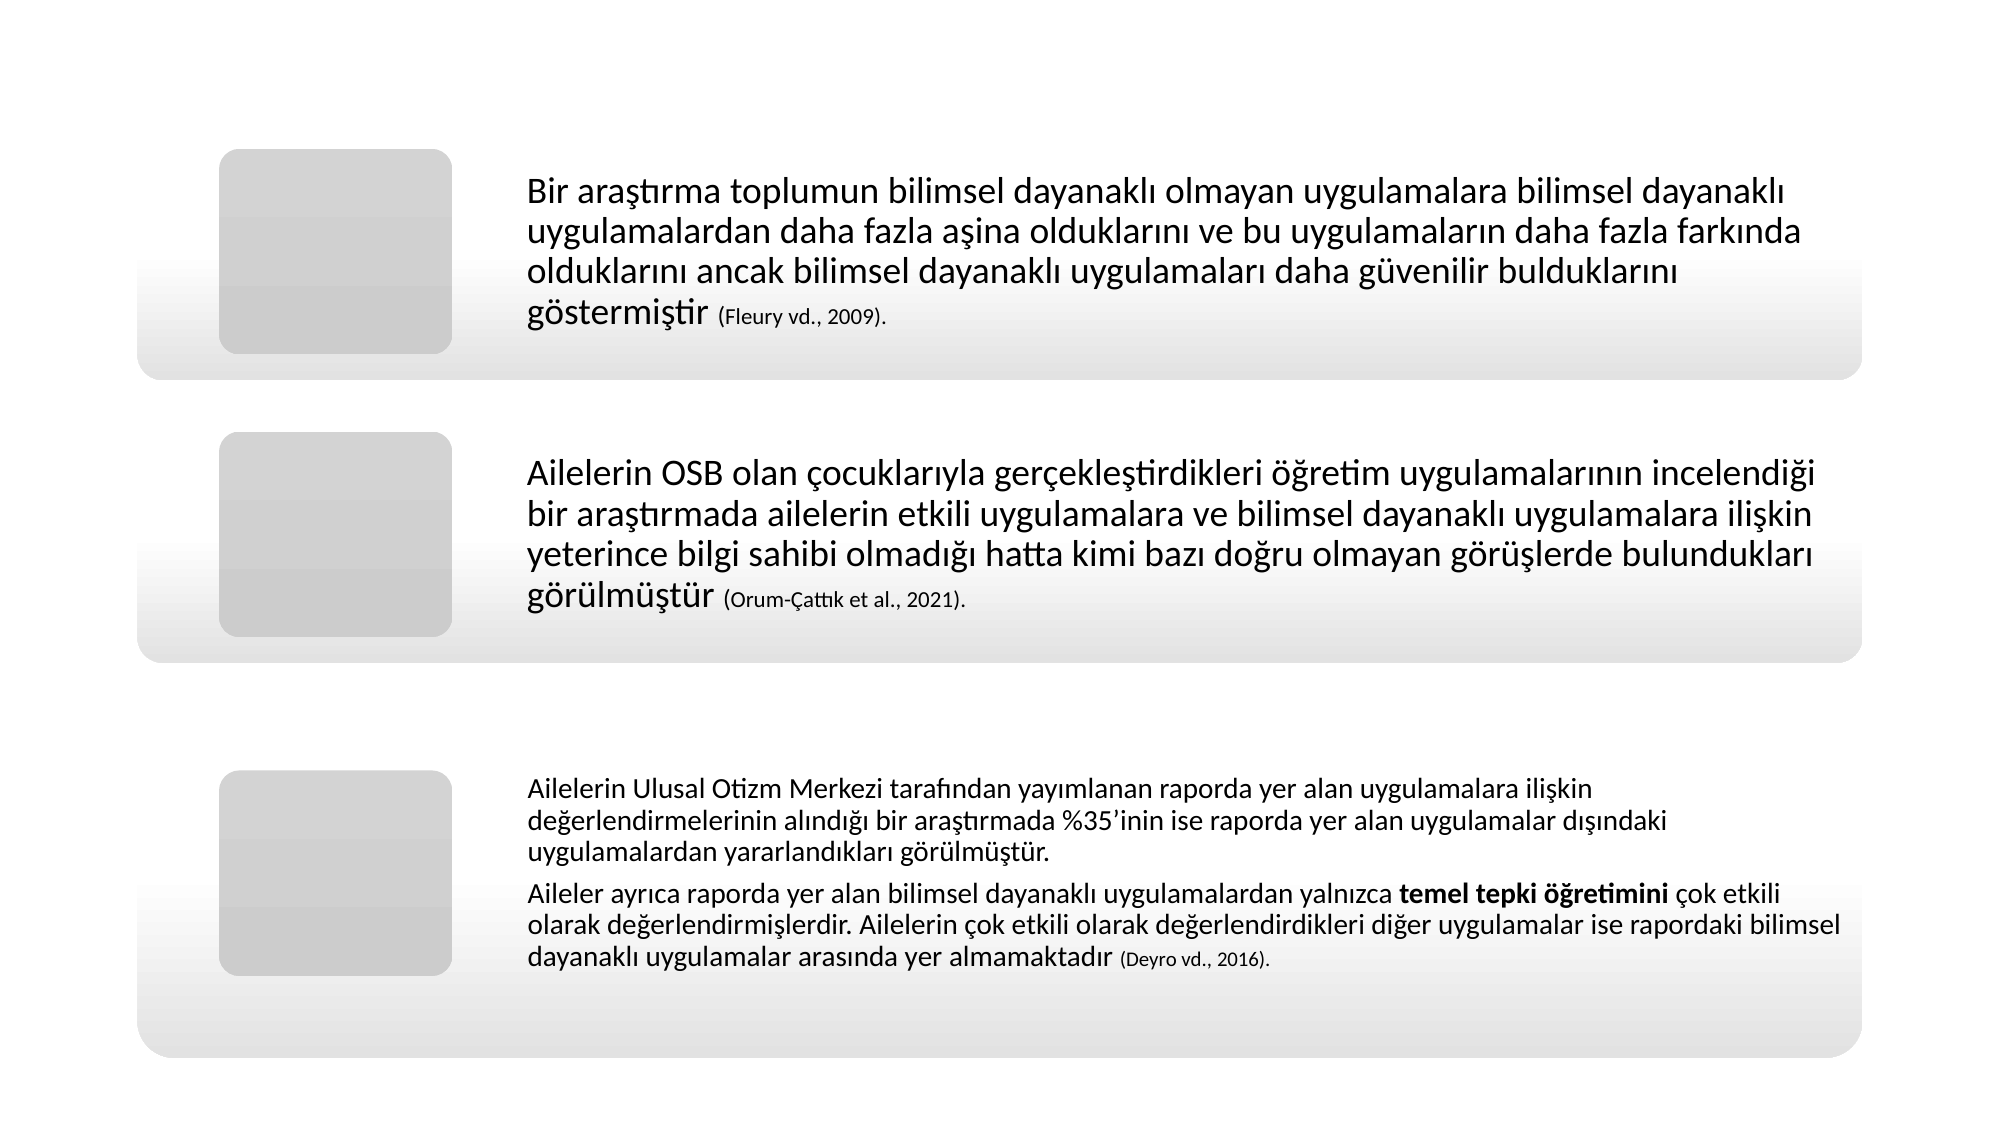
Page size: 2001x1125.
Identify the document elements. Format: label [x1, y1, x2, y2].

list [137, 123, 1863, 1058]
